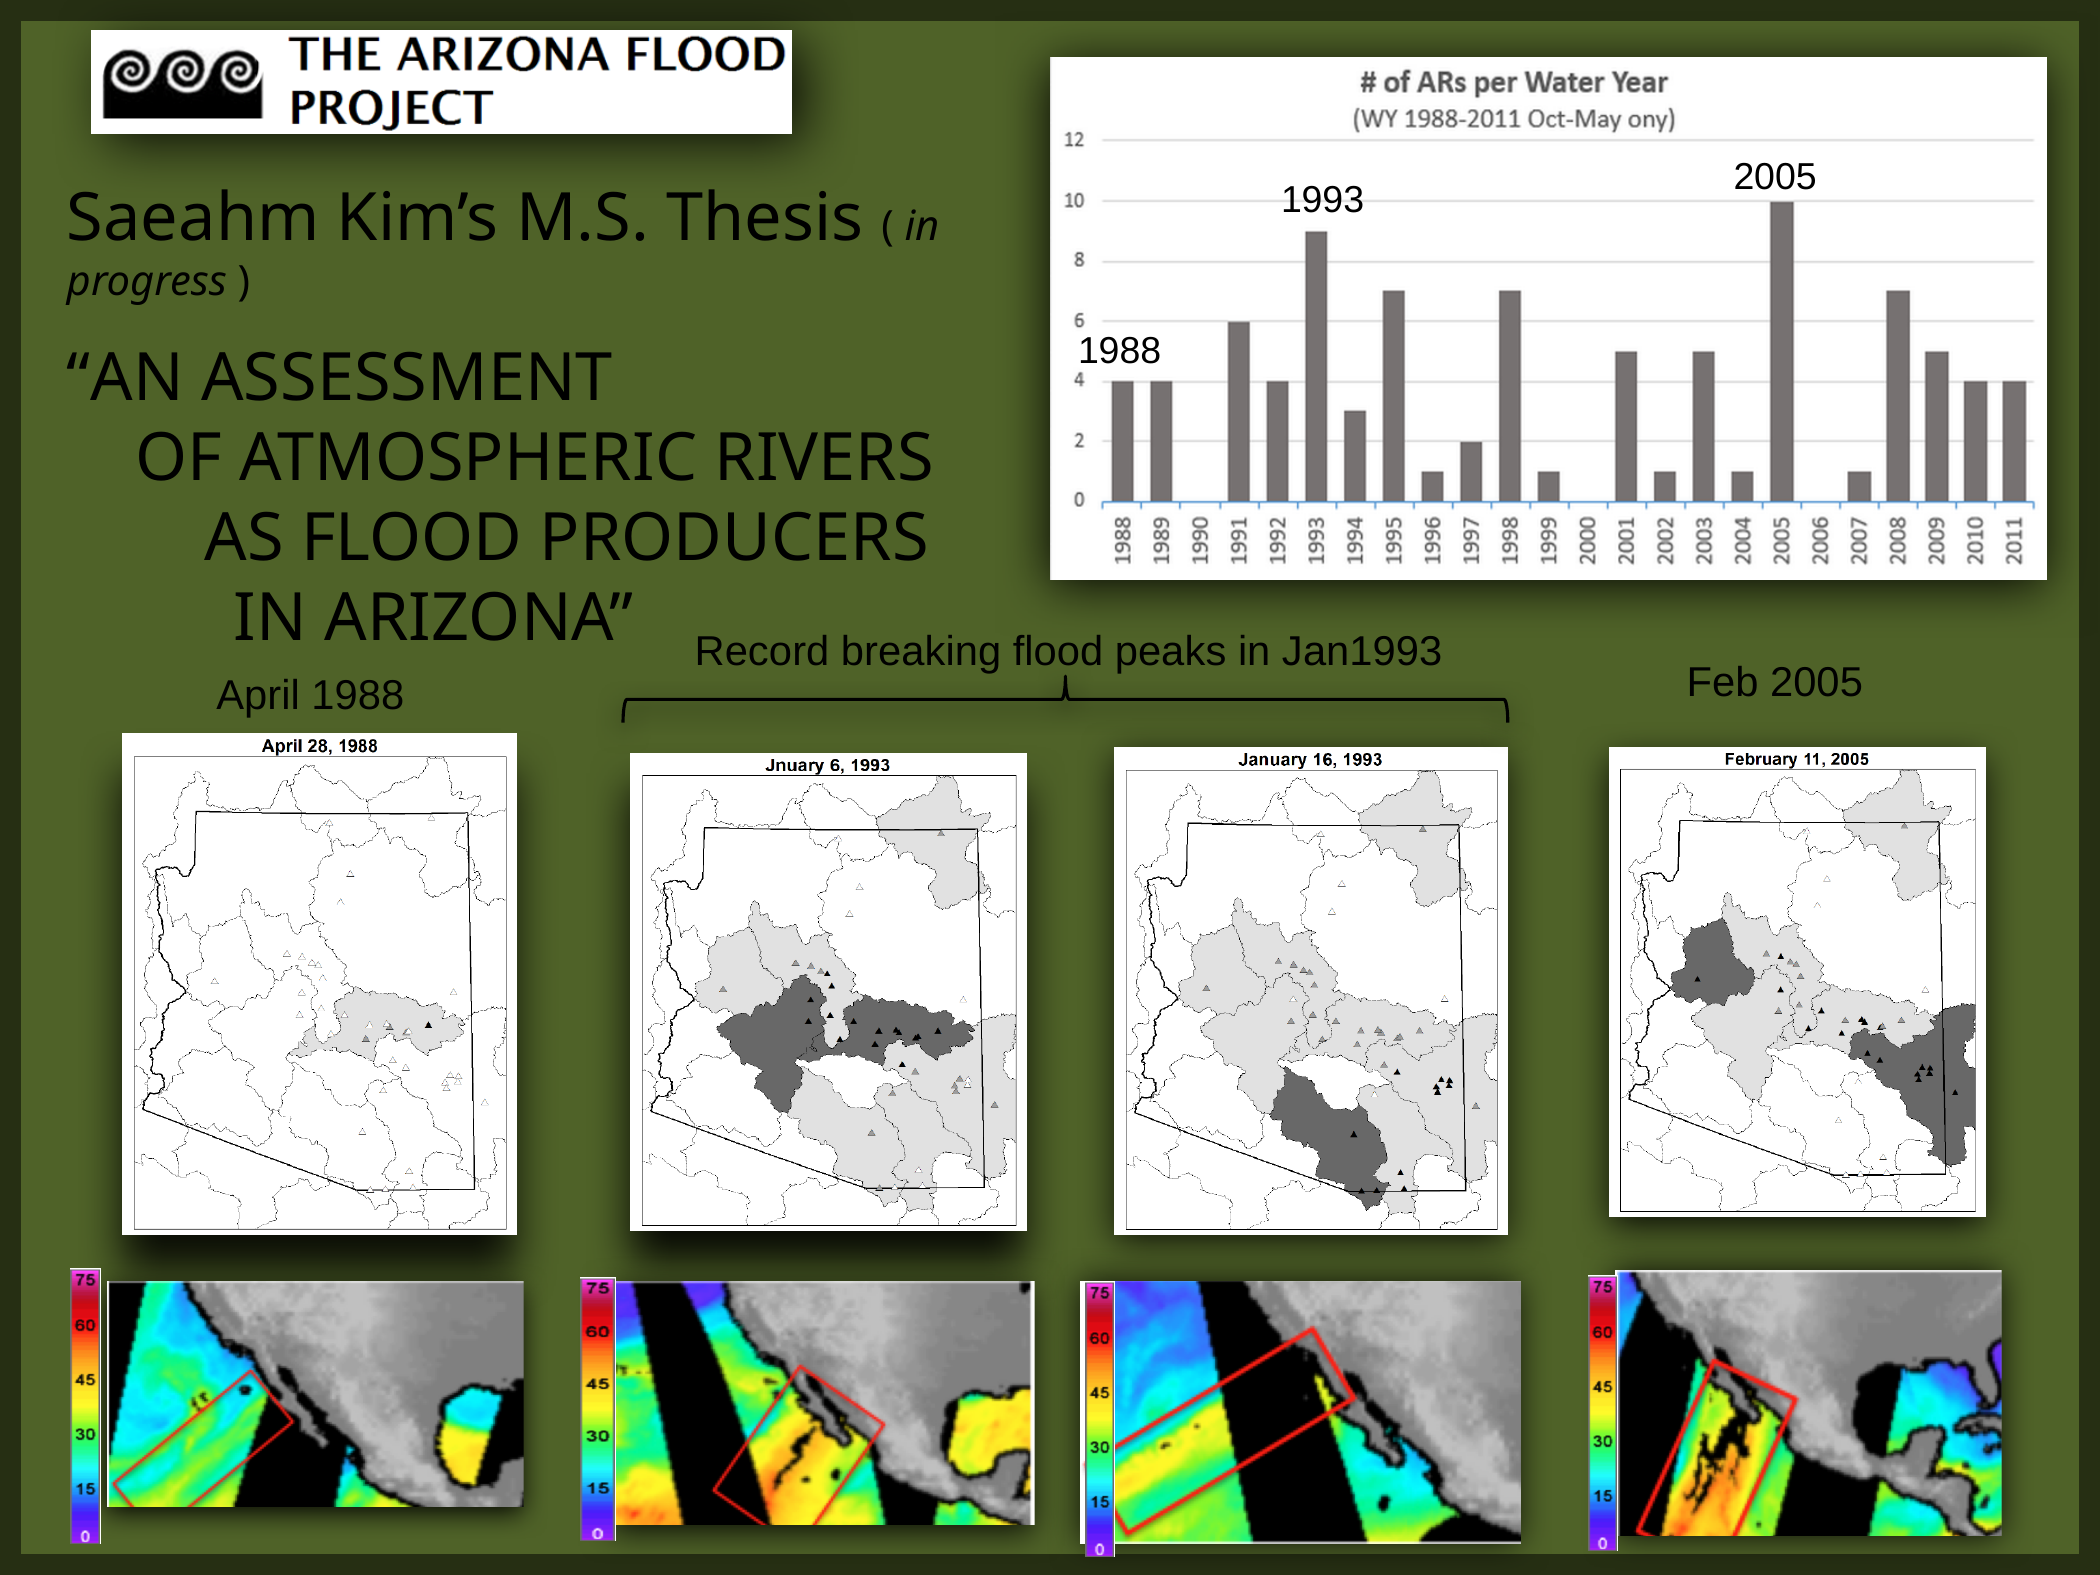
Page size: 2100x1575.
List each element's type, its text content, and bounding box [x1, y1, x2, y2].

picture [106, 1280, 524, 1507]
text_box Saeahm Kim’s M.S. Thesis ( in progress ) “AN ASSESSMENT OF ATMOSPHERIC RIVERS AS FLOOD PRODUCERS IN ARIZONA” [51, 166, 1027, 662]
text_box Record breaking flood peaks in Jan1993 [613, 616, 1524, 681]
picture [70, 1268, 101, 1545]
picture [91, 29, 792, 135]
picture [122, 732, 517, 1235]
picture [1587, 1270, 2002, 1551]
text_box [622, 681, 1509, 723]
text_box April 1988 [156, 660, 465, 726]
picture [1080, 1280, 1521, 1557]
picture [1609, 747, 1987, 1217]
picture [580, 1276, 1035, 1541]
text_box [0, 0, 2100, 1575]
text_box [1047, 56, 2047, 580]
text_box Feb 2005 [1620, 647, 1929, 712]
picture [1114, 747, 1509, 1235]
picture [630, 753, 1027, 1232]
